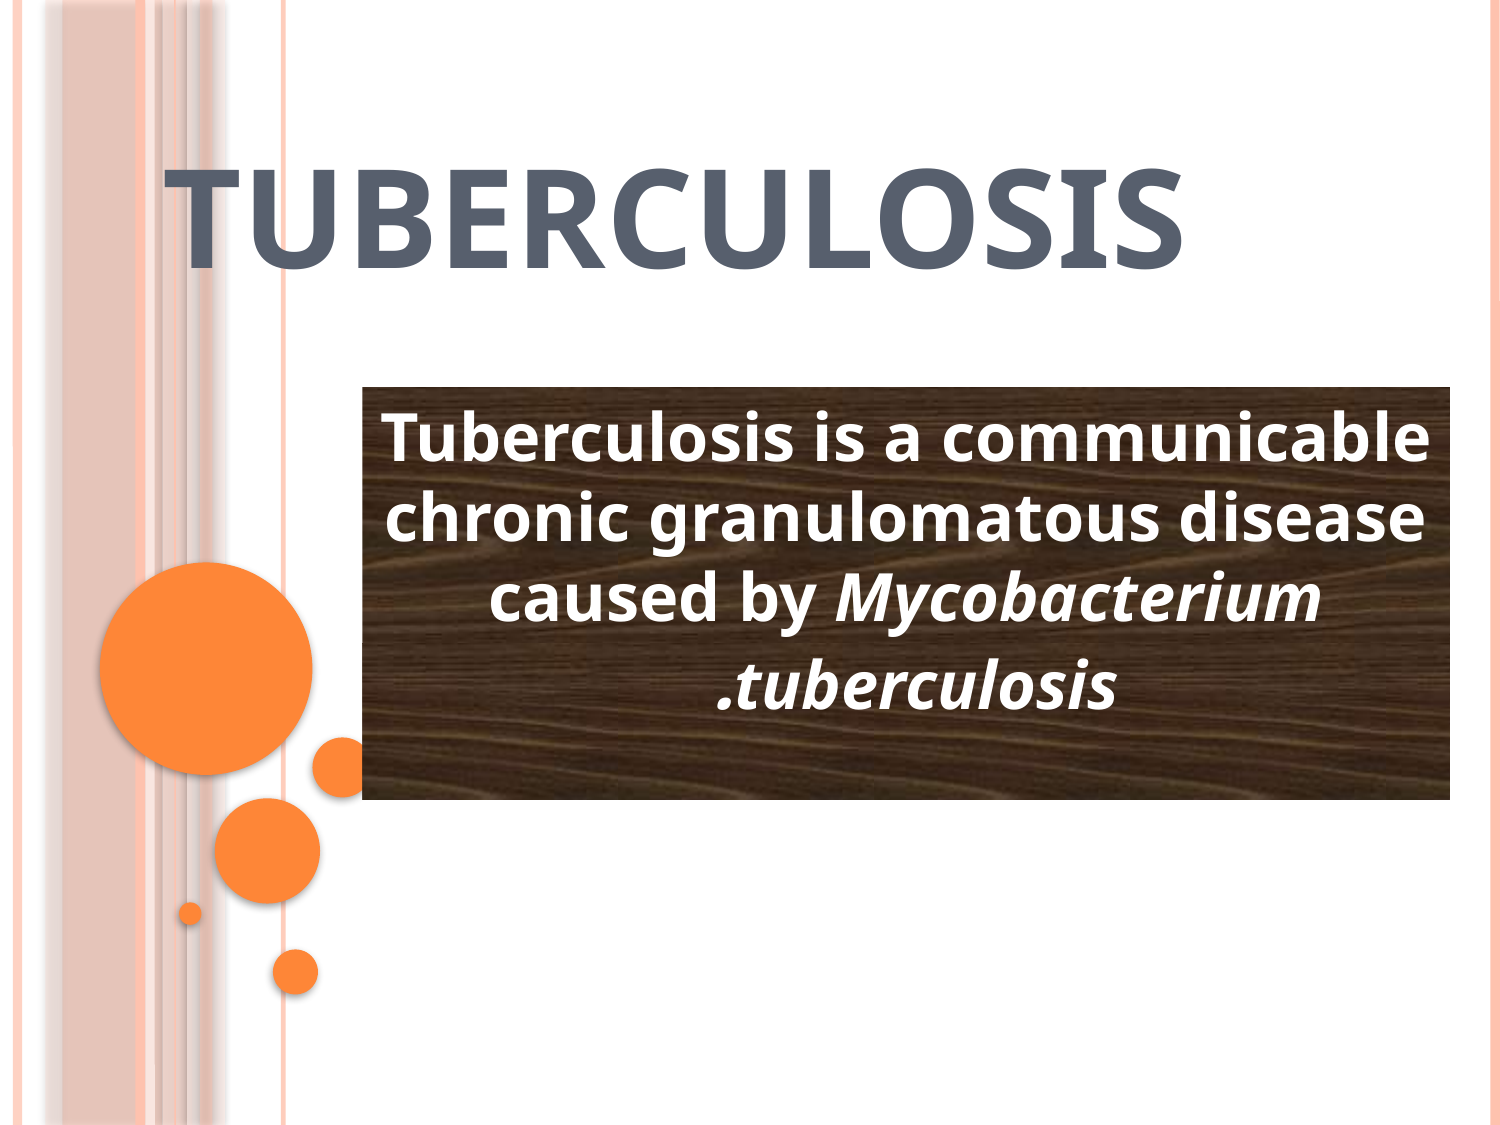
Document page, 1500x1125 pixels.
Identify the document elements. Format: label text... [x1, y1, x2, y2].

subtitle Tuberculosis is a communicable chronic granulomatous disease caused by Mycobacterium tuberculosis. [362, 387, 1450, 800]
title Tuberculosis [112, 62, 1388, 304]
